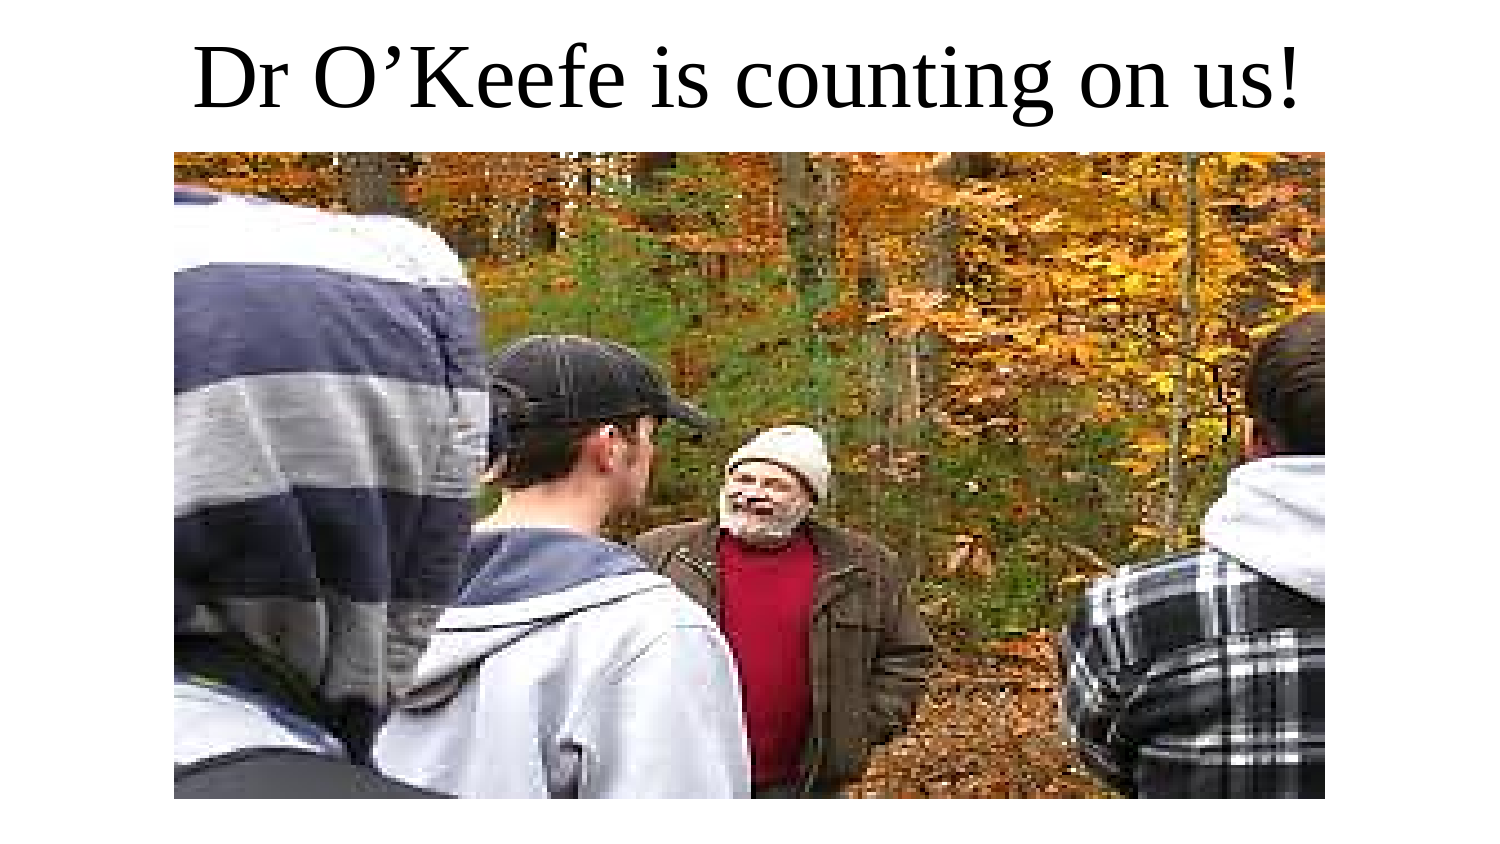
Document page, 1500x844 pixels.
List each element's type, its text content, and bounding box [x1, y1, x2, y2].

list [174, 152, 1326, 799]
title Dr O’Keefe is counting on us! [112, 0, 1388, 141]
